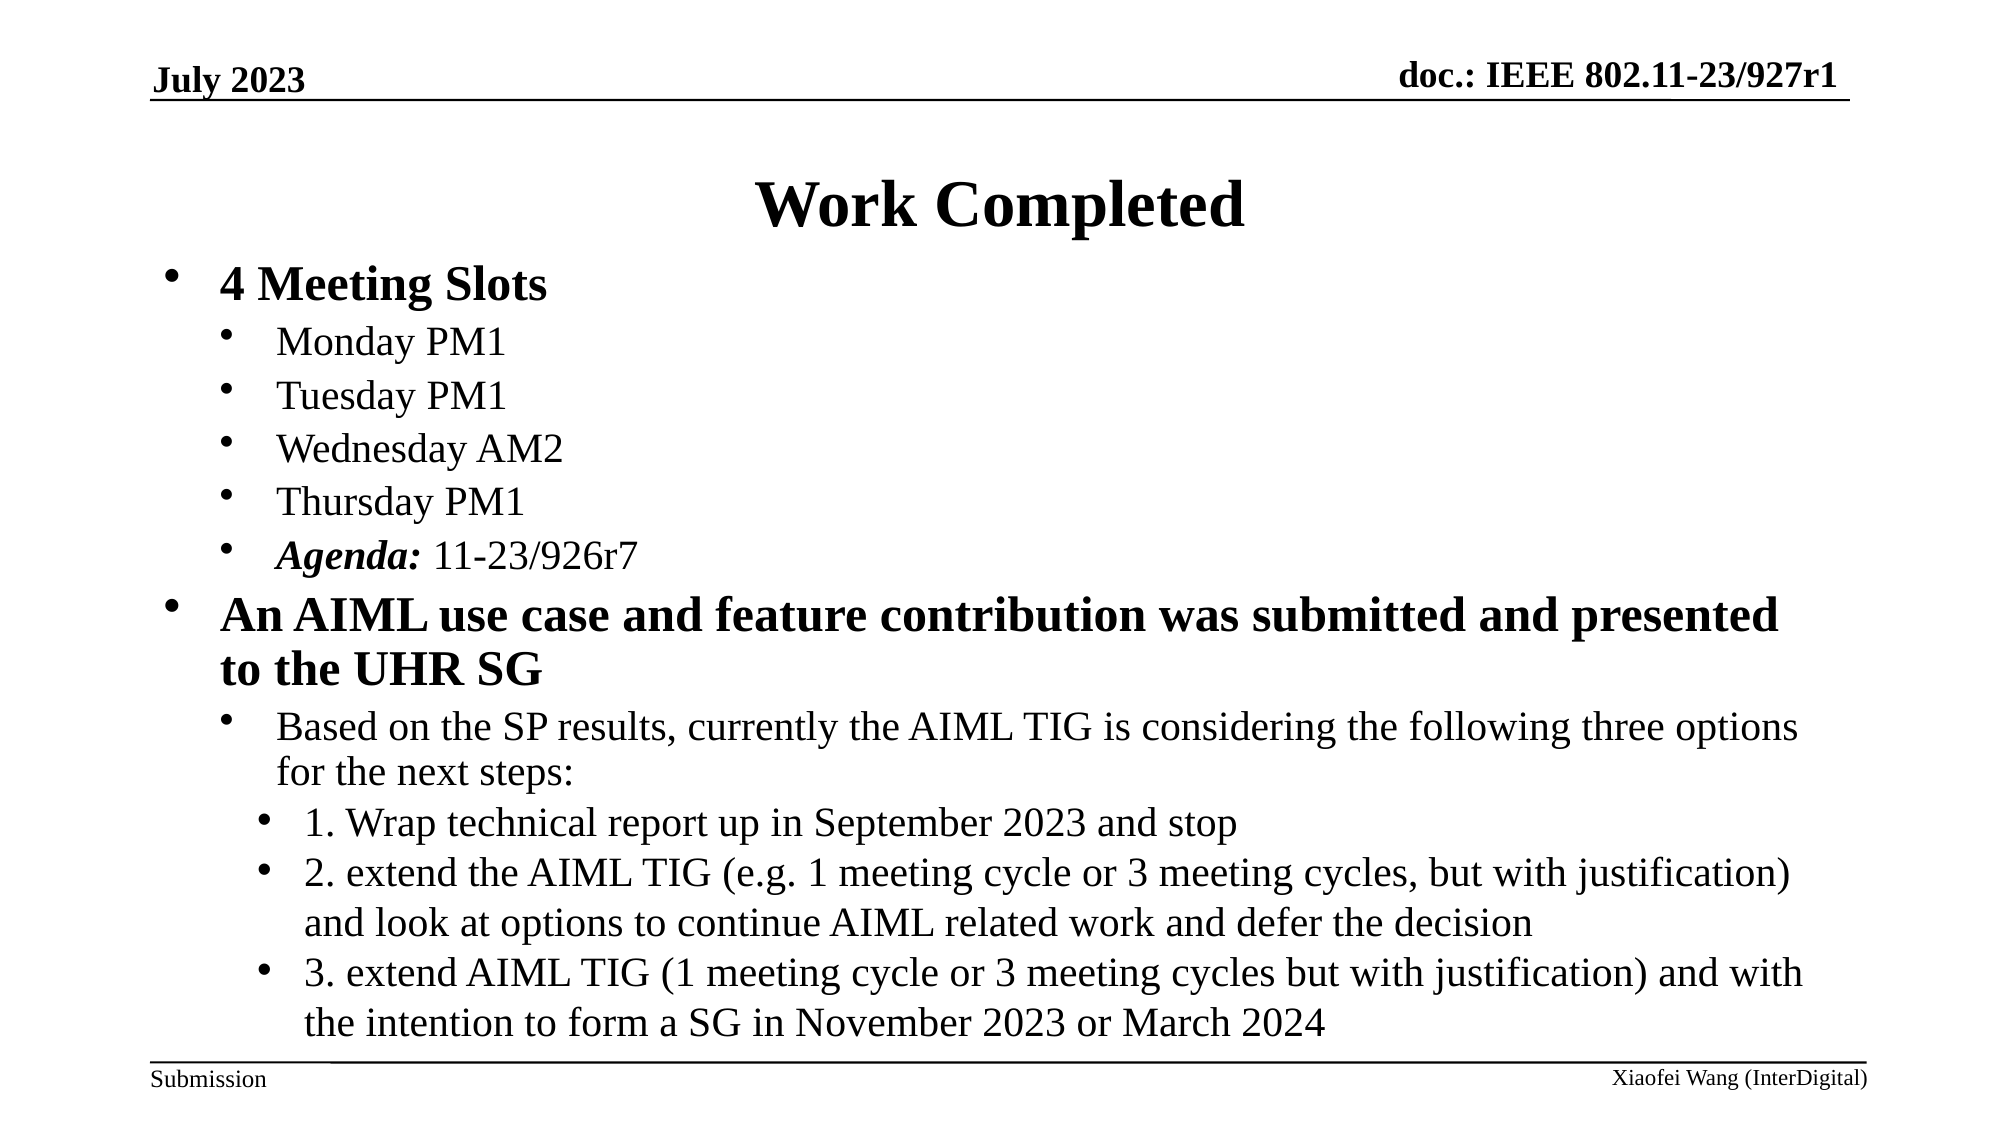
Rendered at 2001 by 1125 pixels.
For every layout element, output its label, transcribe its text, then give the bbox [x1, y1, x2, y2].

footer Xiaofei Wang (InterDigital) [1609, 1061, 1869, 1091]
list 4 Meeting Slots Monday PM1 Tuesday PM1 Wednesday AM2 Thursday PM1 Agenda: 11-23/926r7 An AIML use case and feature contribution was submitted and presented to the UHR SG Based on the SP results, currently the AIML TIG is considering the following three options for the next steps: 1. Wrap technical report up in September 2023 and stop 2. extend the AIML TIG (e.g. 1 meeting cycle or 3 meeting cycles, but with justification) and look at options to continue AIML related work and defer the decision 3. extend AIML TIG (1 meeting cycle or 3 meeting cycles but with justification) and with the intention to form a SG in November 2023 or March 2024 [148, 249, 1849, 926]
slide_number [152, 54, 312, 101]
title Work Completed [149, 112, 1851, 288]
